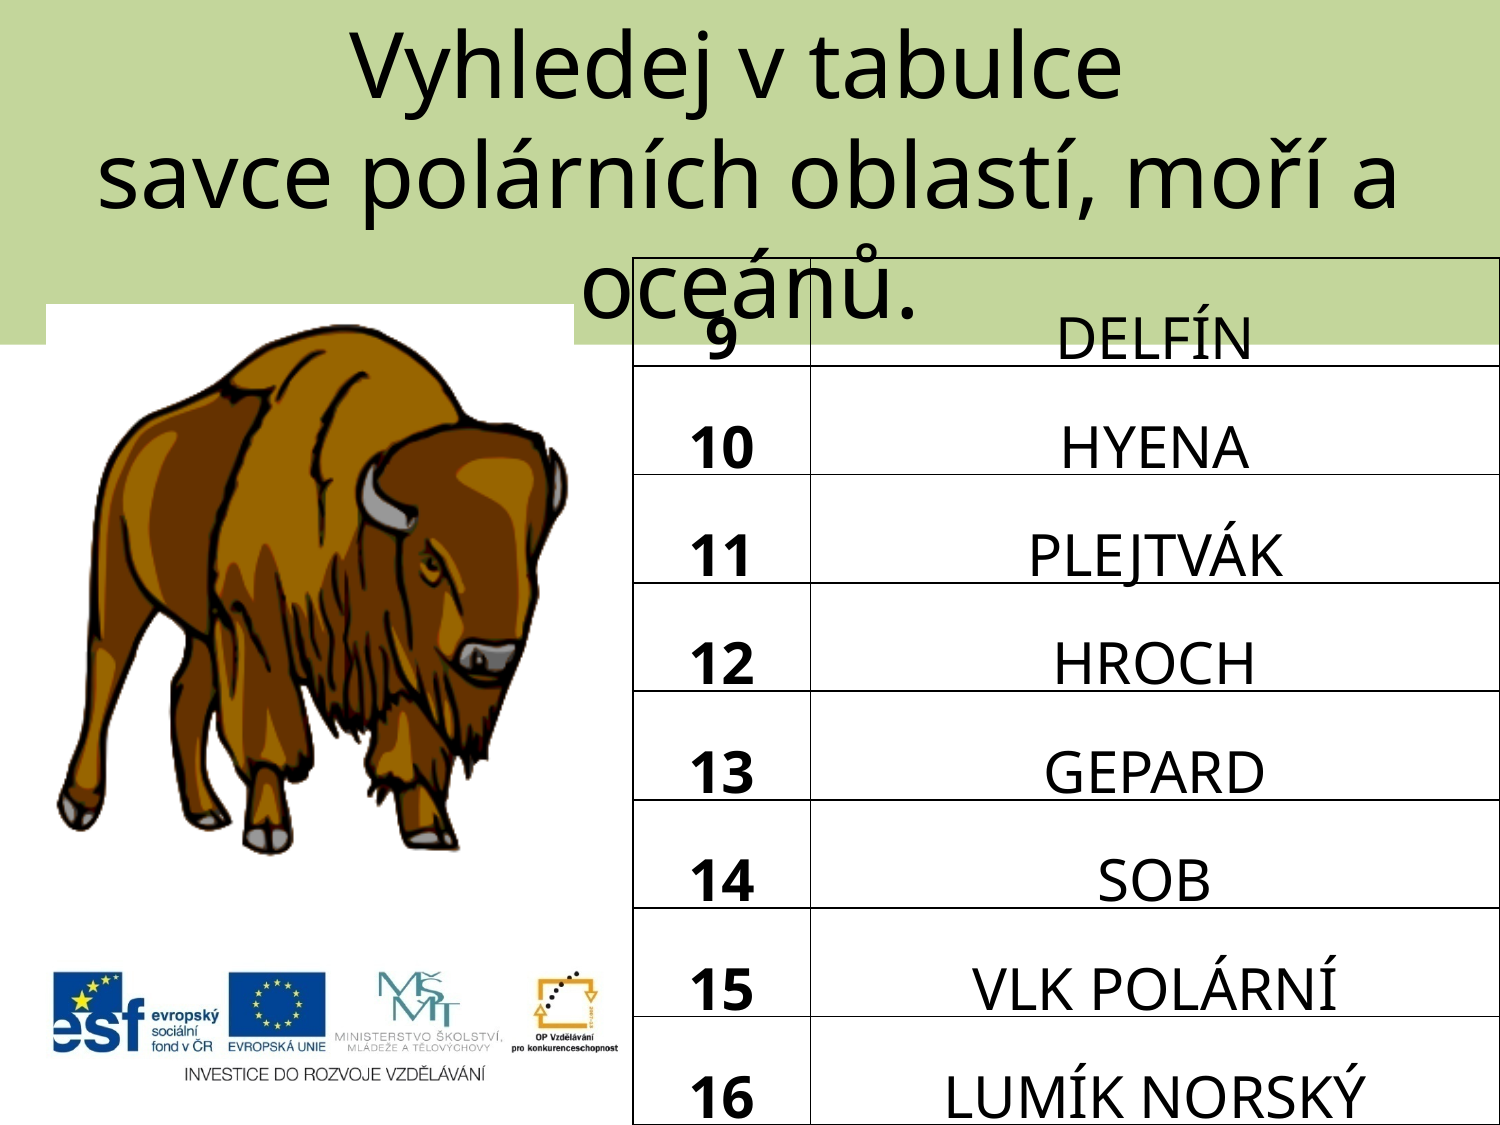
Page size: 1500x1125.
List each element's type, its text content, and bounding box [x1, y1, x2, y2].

table_cell 16 [634, 1017, 810, 1124]
picture [46, 304, 574, 868]
picture [34, 960, 636, 1092]
table_cell 13 [634, 692, 810, 799]
table_header DELFÍN [811, 259, 1499, 365]
table_cell 11 [634, 475, 810, 582]
table_cell HROCH [811, 584, 1499, 690]
table_header 9 [634, 259, 810, 365]
table_cell VLK POLÁRNÍ [811, 909, 1499, 1016]
table_cell 12 [634, 584, 810, 690]
table_cell 10 [634, 367, 810, 474]
table_cell LUMÍK NORSKÝ [811, 1017, 1499, 1124]
table_cell SOB [811, 801, 1499, 907]
table_cell 14 [634, 801, 810, 907]
table_cell PLEJTVÁK [811, 475, 1499, 582]
text_box Vyhledej v tabulce savce polárních oblastí, moří a oceánů. [0, 0, 1500, 345]
table_cell 15 [634, 909, 810, 1016]
table_cell HYENA [811, 367, 1499, 474]
table_cell GEPARD [811, 692, 1499, 799]
